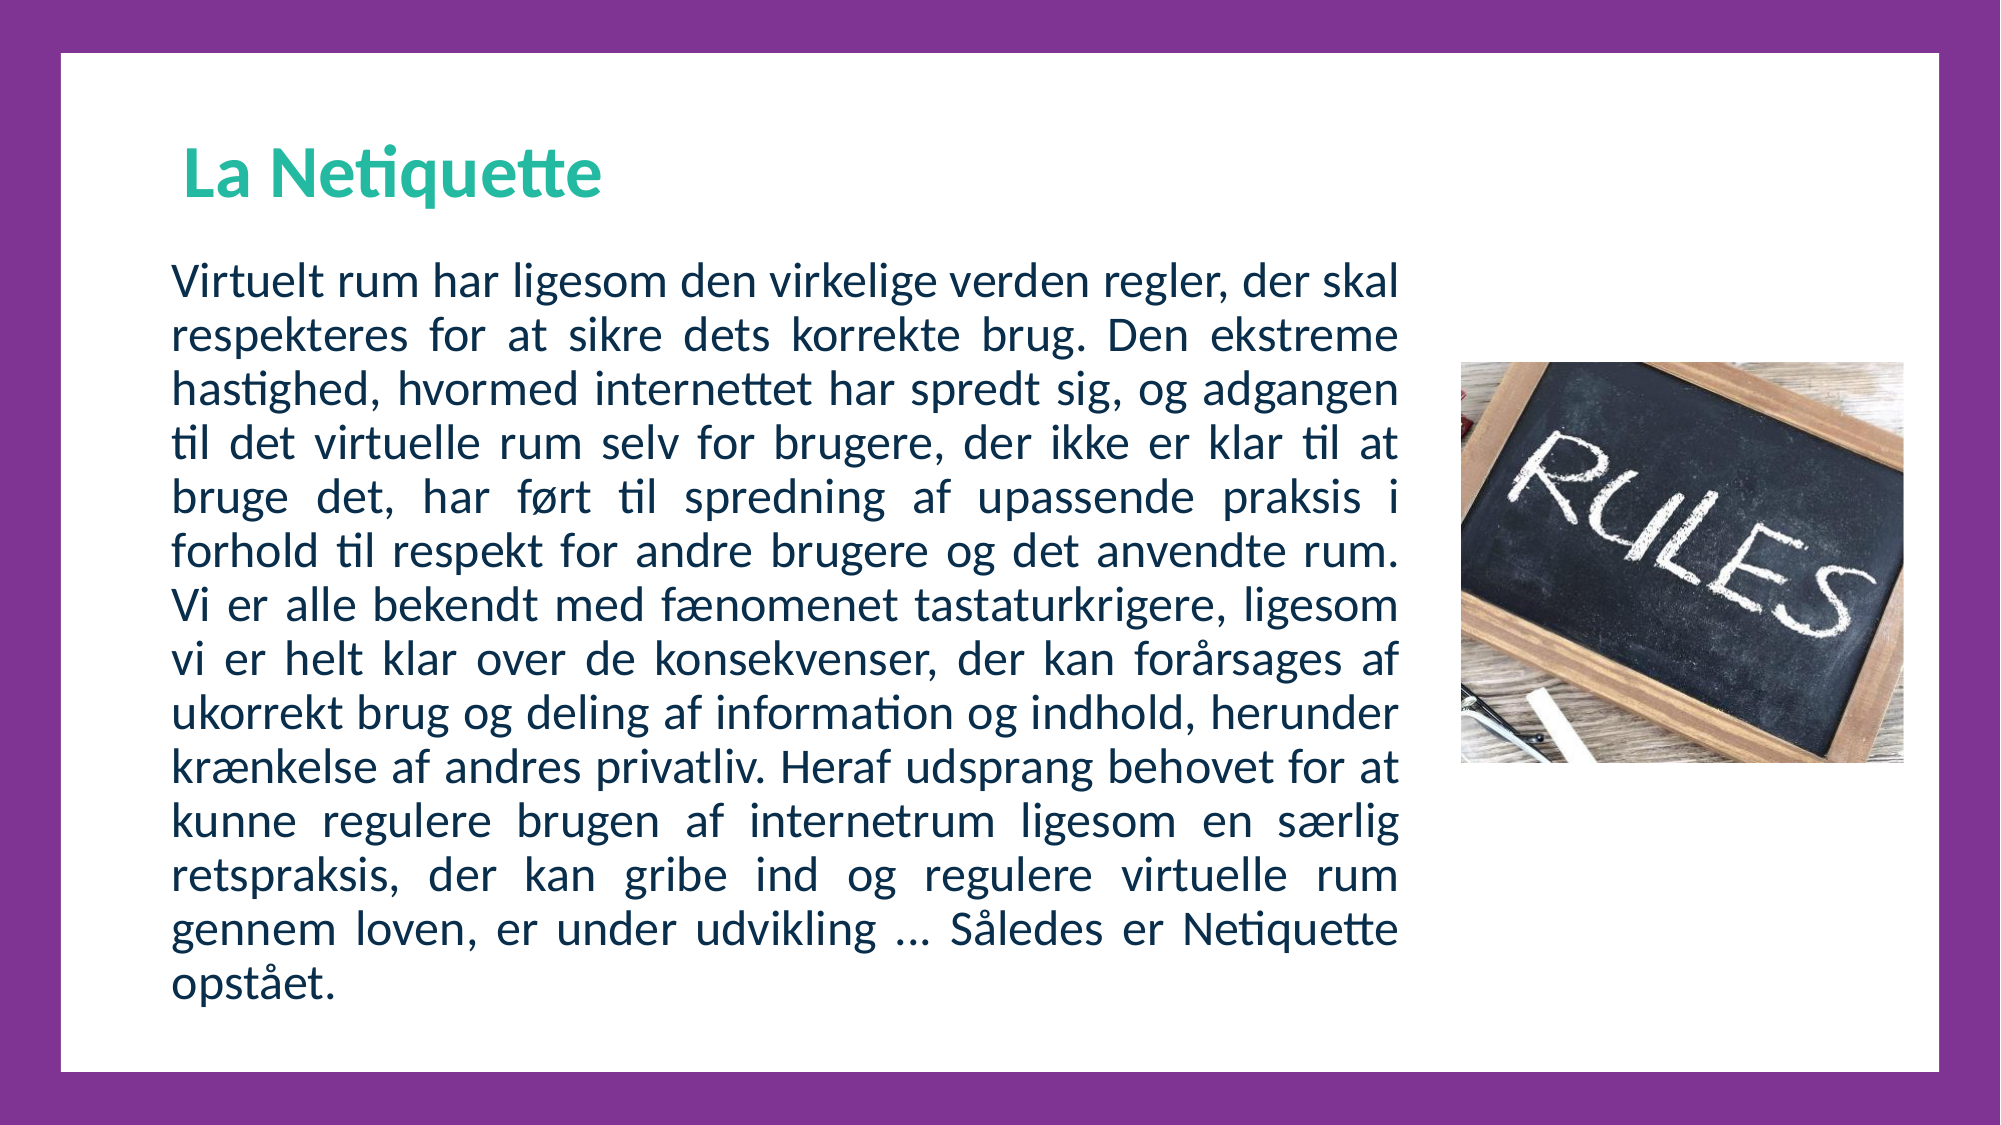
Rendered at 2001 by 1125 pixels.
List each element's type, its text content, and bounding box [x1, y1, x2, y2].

list La Netiquette [130, 124, 1869, 257]
picture [1460, 362, 1904, 763]
list Virtuelt rum har ligesom den virkelige verden regler, der skal respekteres for at sikre dets korrekte brug. Den ekstreme hastighed, hvormed internettet har spredt sig, og adgangen til det virtuelle rum selv for brugere, der ikke er klar til at bruge det, har ført til spredning af upassende praksis i forhold til respekt for andre brugere og det anvendte rum. Vi er alle bekendt med fænomenet tastaturkrigere, ligesom vi er helt klar over de konsekvenser, der kan forårsages af ukorrekt brug og deling af information og indhold, herunder krænkelse af andres privatliv. Heraf udsprang behovet for at kunne regulere brugen af internetrum ligesom en særlig retspraksis, der kan gribe ind og regulere virtuelle rum gennem loven, er under udvikling ... Således er Netiquette opstået. [119, 246, 1416, 879]
